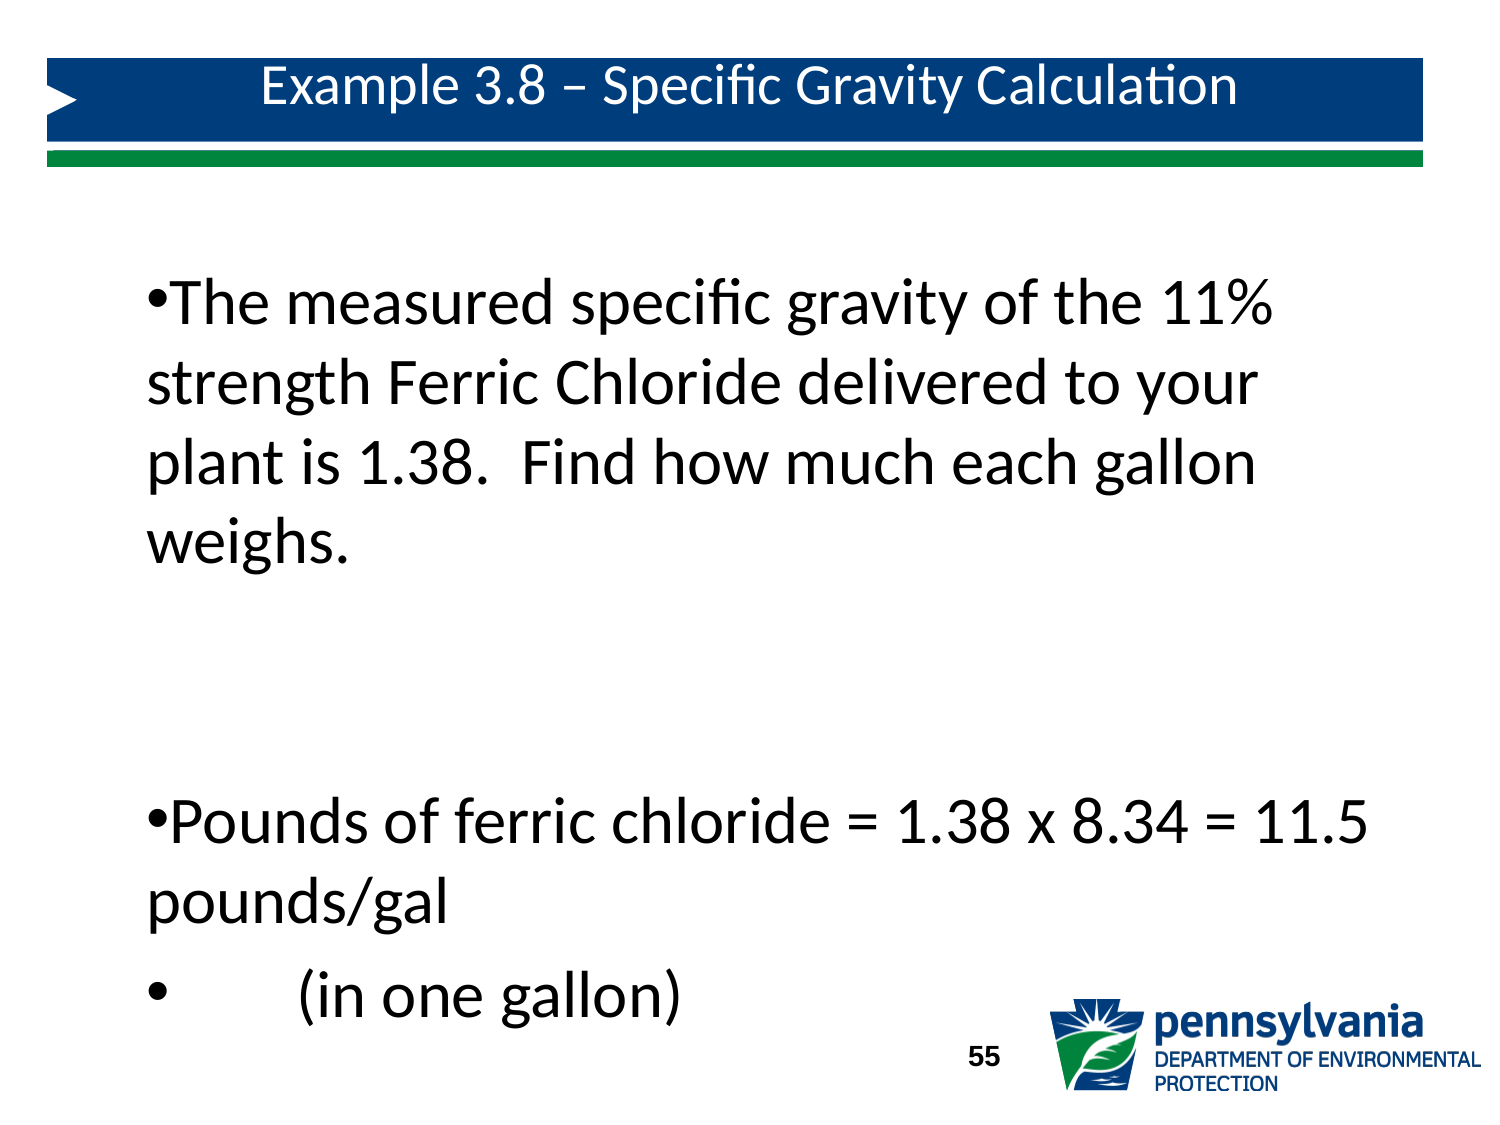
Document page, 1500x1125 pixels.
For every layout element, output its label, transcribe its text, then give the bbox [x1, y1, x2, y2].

title Example 3.8 – Specific Gravity Calculation [75, 38, 1425, 182]
picture [1050, 999, 1481, 1091]
list The measured specific gravity of the 11% strength Ferric Chloride delivered to your plant is 1.38. Find how much each gallon weighs. Pounds of ferric chloride = 1.38 x 8.34 = 11.5 pounds/gal (in one gallon) [75, 249, 1425, 1005]
picture [47, 58, 75, 167]
slide_number 55 [809, 1024, 1160, 1085]
